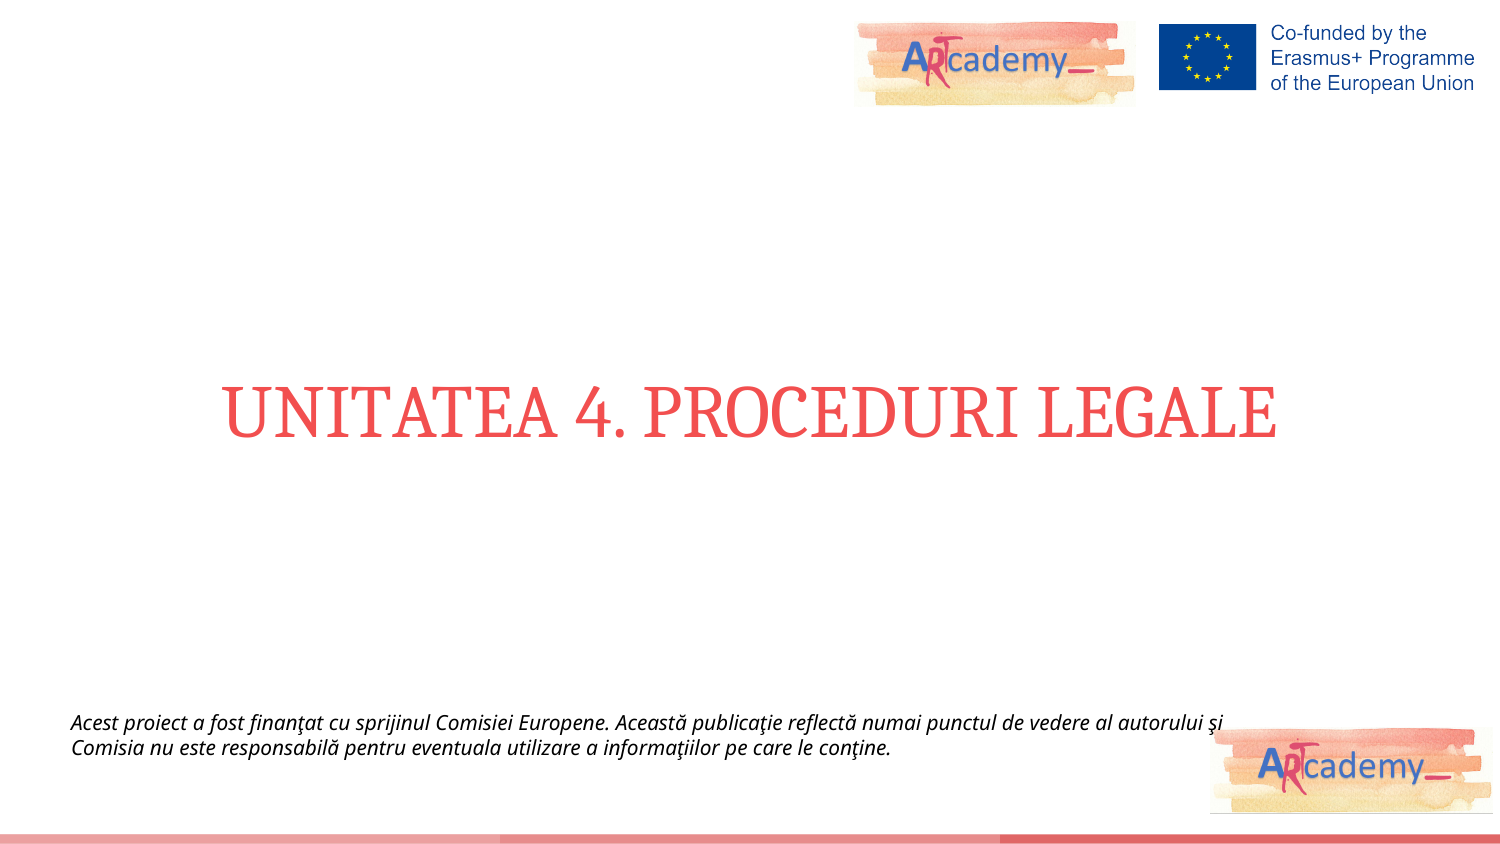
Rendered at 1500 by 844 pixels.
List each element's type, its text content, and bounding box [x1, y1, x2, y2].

text_box Acest proiect a fost finanţat cu sprijinul Comisiei Europene. Această publicaţie reflectă numai punctul de vedere al autorului şi Comisia nu este responsabilă pentru eventuala utilizare a informaţiilor pe care le conţine. [56, 701, 1265, 767]
picture [854, 2, 1137, 138]
title UNITATEA 4. PROCEDURI LEGALE [164, 259, 1336, 468]
picture [1158, 24, 1474, 94]
picture [1210, 709, 1493, 844]
